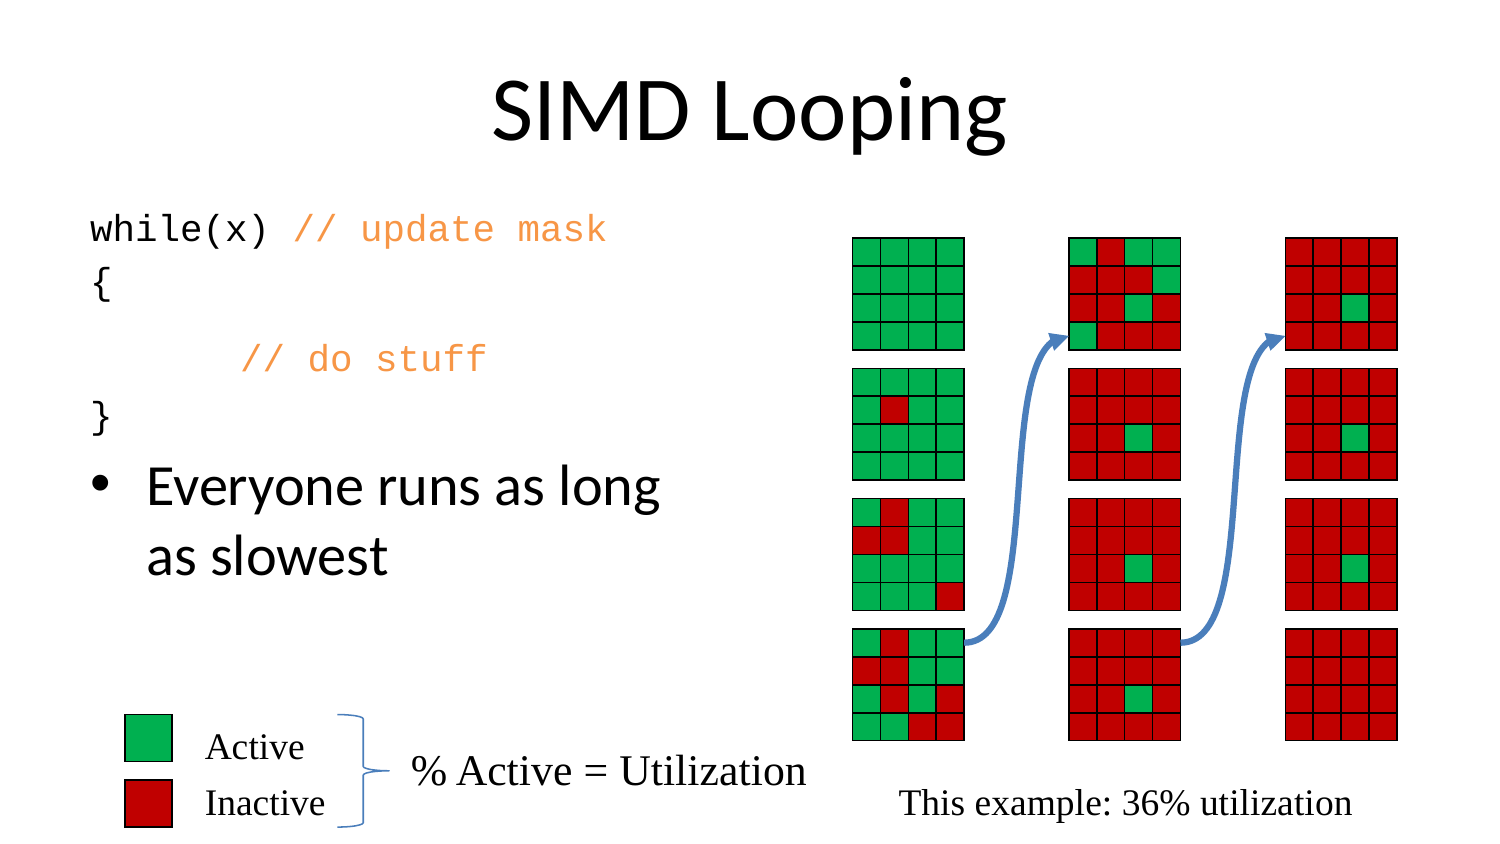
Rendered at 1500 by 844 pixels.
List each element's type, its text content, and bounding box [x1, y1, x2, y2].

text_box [852, 237, 965, 741]
text_box [125, 714, 172, 762]
list while(x) // update mask { // do stuff } Everyone runs as long as slowest [75, 196, 738, 754]
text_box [1180, 335, 1286, 643]
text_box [963, 335, 1070, 643]
title SIMD Looping [75, 33, 1425, 175]
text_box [1068, 237, 1181, 741]
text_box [1285, 237, 1397, 741]
text_box Active [190, 714, 337, 770]
text_box [125, 780, 172, 827]
text_box % Active = Utilization [396, 734, 823, 802]
text_box Inactive [190, 770, 351, 831]
text_box This example: 36% utilization [883, 770, 1369, 831]
text_box [337, 713, 390, 828]
